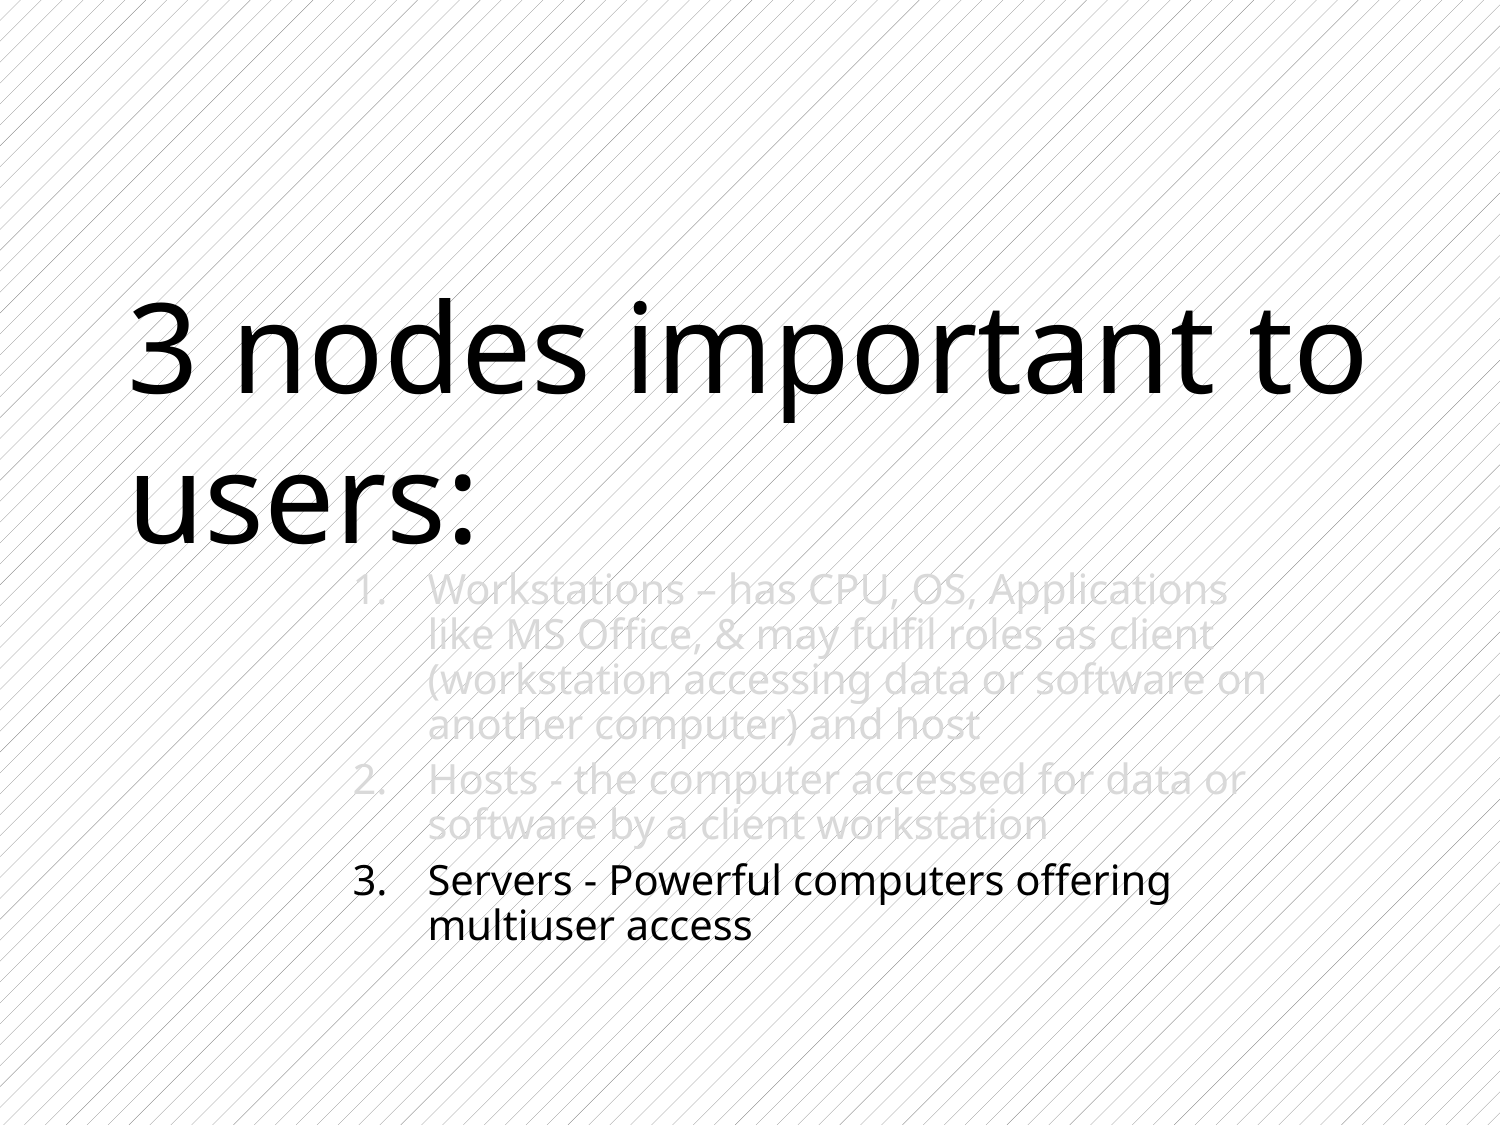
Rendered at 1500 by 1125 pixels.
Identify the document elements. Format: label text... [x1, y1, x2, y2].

title 3 nodes important to users: [112, 184, 1388, 576]
subtitle Workstations – has CPU, OS, Applications like MS Office, & may fulfil roles as client (workstation accessing data or software on another computer) and host Hosts - the computer accessed for data or software by a client workstation Servers - Powerful computers offering multiuser access [187, 560, 1313, 765]
